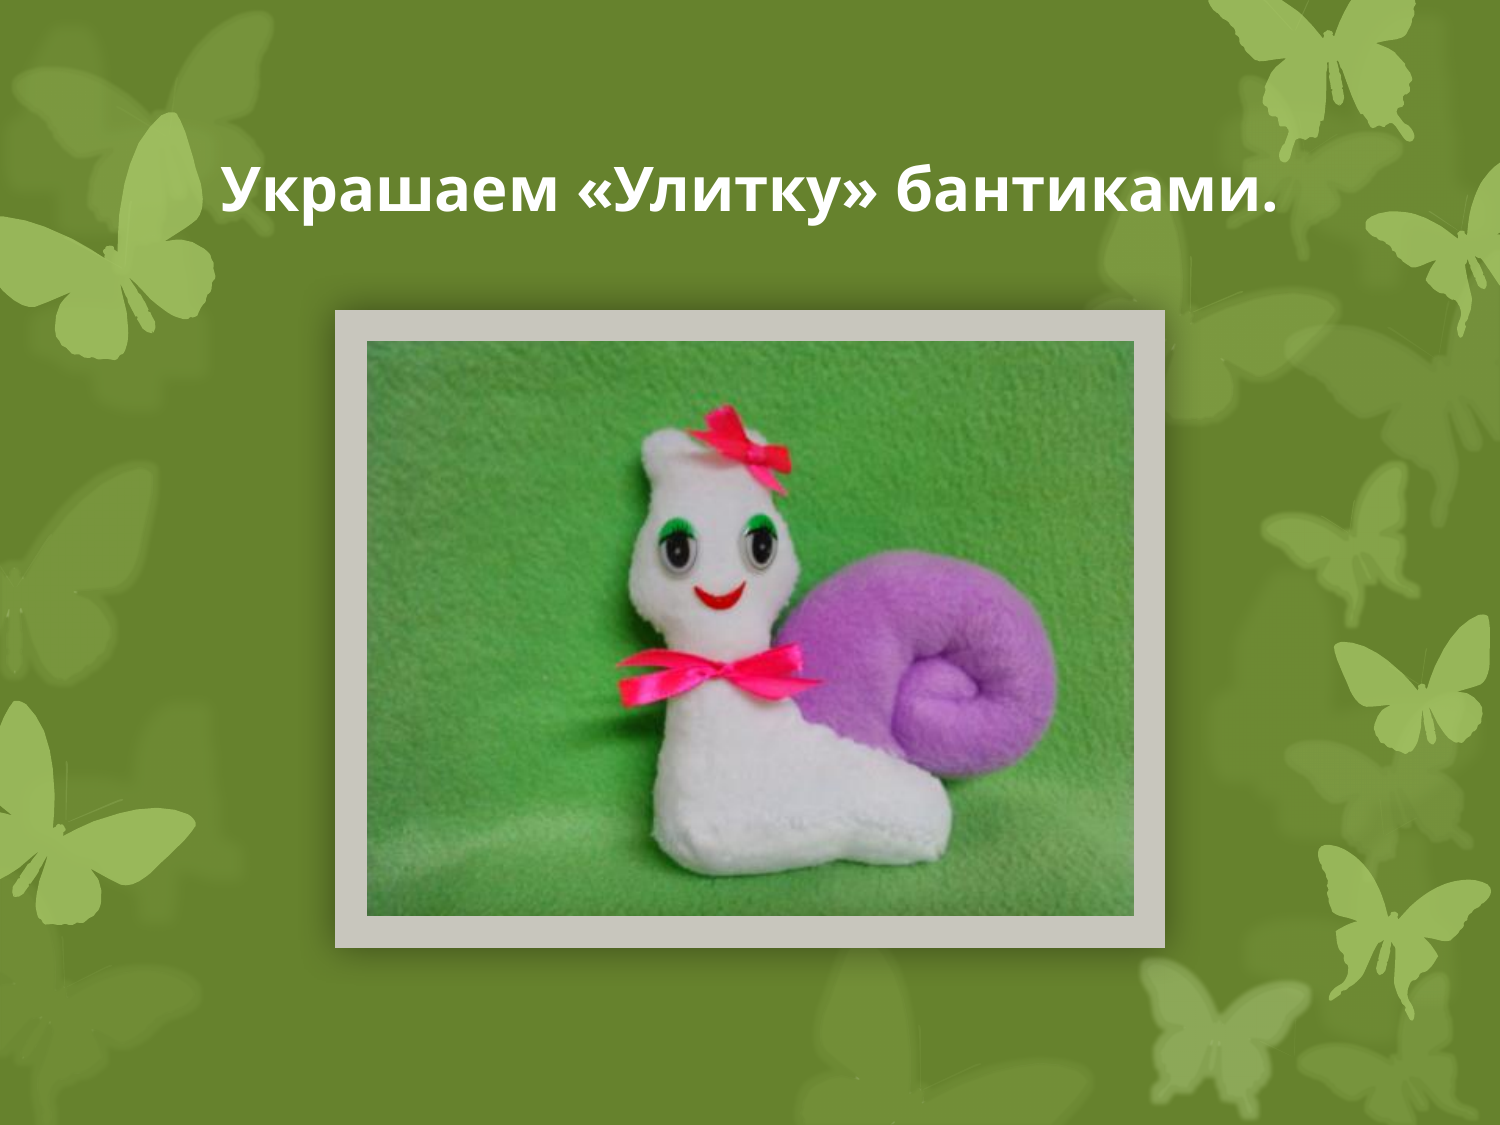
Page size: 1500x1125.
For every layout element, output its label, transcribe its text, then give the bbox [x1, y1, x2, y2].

title Украшаем «Улитку» бантиками. [165, 110, 1335, 263]
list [365, 340, 1135, 917]
